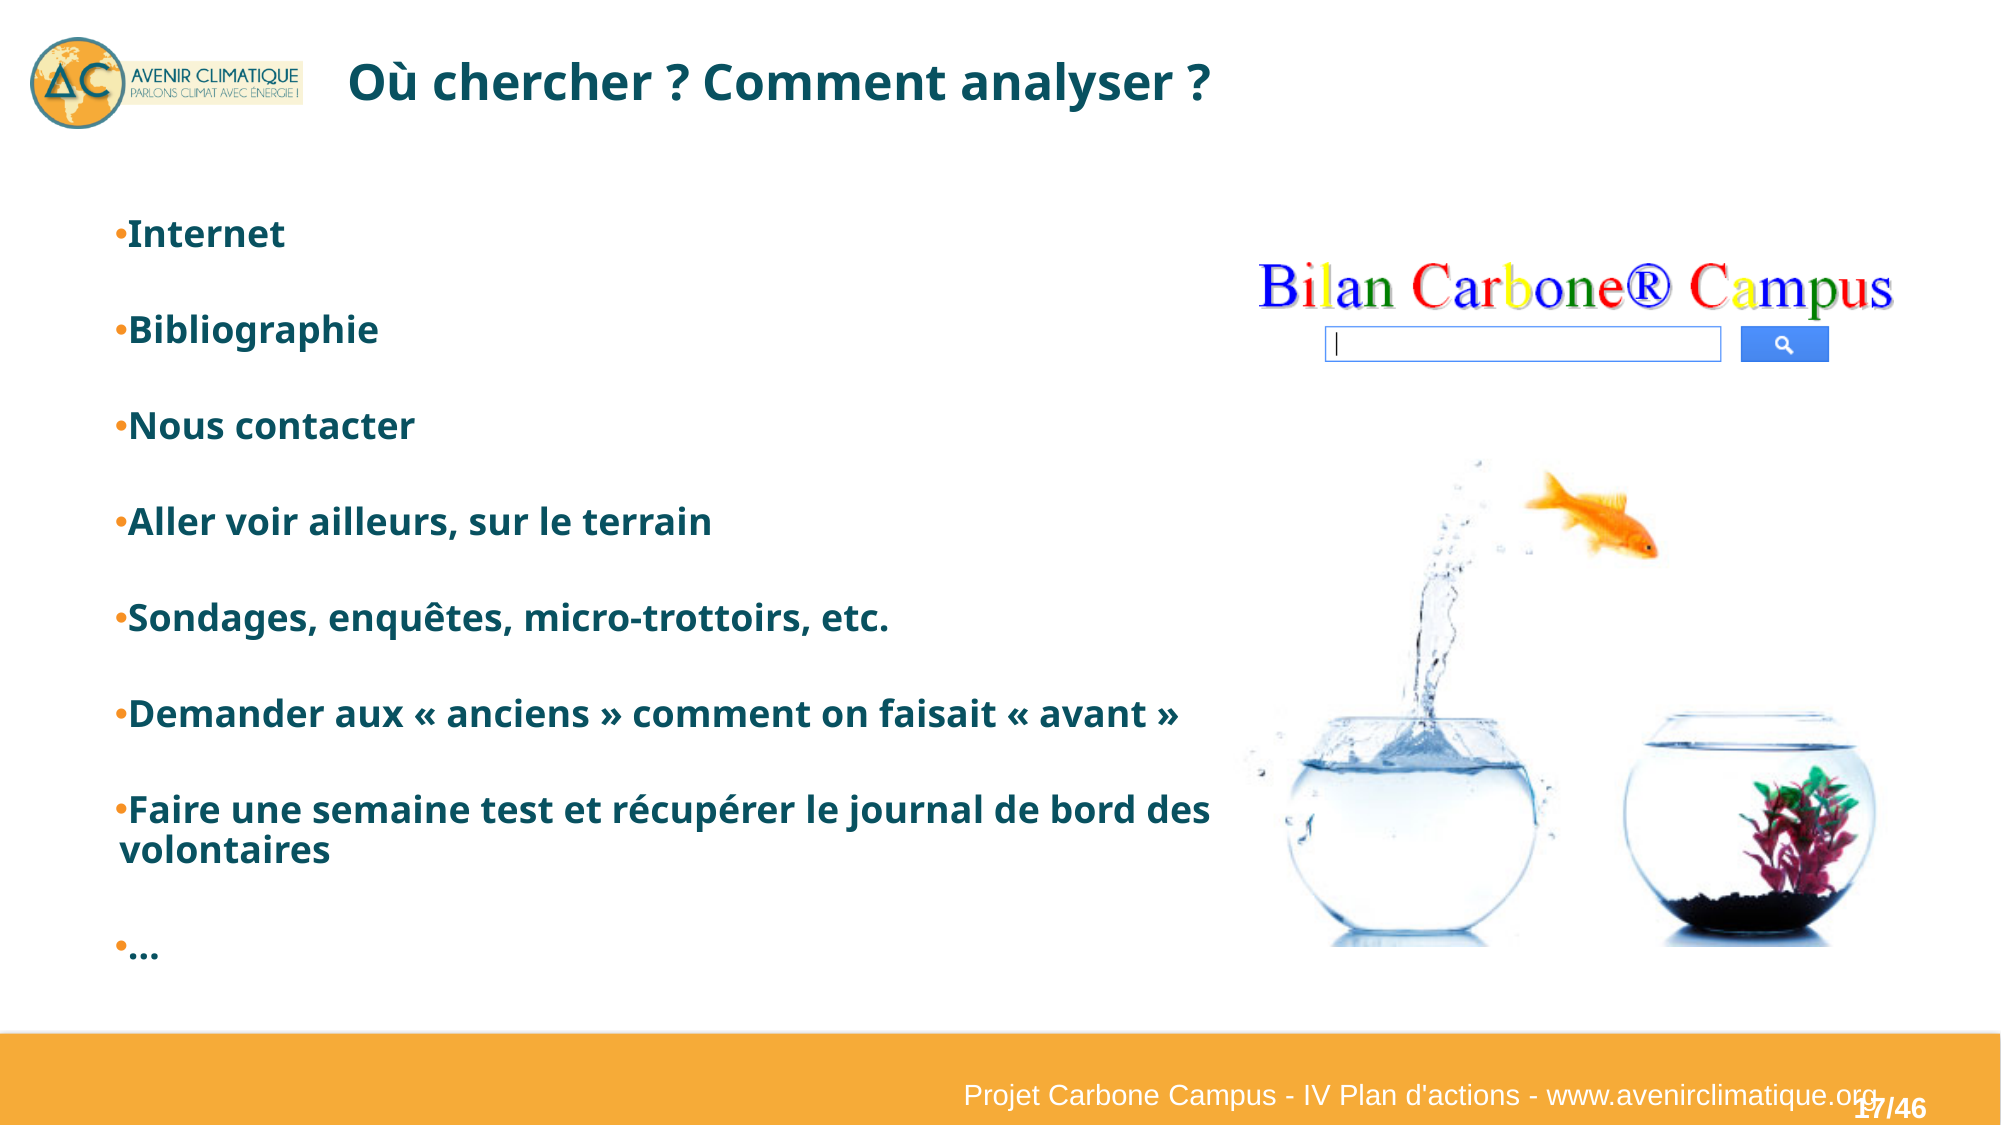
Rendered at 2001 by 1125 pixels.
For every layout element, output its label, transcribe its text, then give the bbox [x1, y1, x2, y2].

footer Projet Carbone Campus - IV Plan d'actions - www.avenirclimatique.org [948, 1069, 2000, 1112]
picture [30, 37, 303, 129]
title Où chercher ? Comment analyser ? [332, 0, 1650, 161]
slide_number 17/46 [1839, 1082, 2000, 1125]
picture [1232, 432, 1910, 948]
picture [1259, 262, 1894, 362]
list Internet Bibliographie Nous contacter Aller voir ailleurs, sur le terrain Sondages, enquêtes, micro-trottoirs, etc. Demander aux « anciens » comment on faisait « avant » Faire une semaine test et récupérer le journal de bord des volontaires … [99, 208, 1305, 1005]
